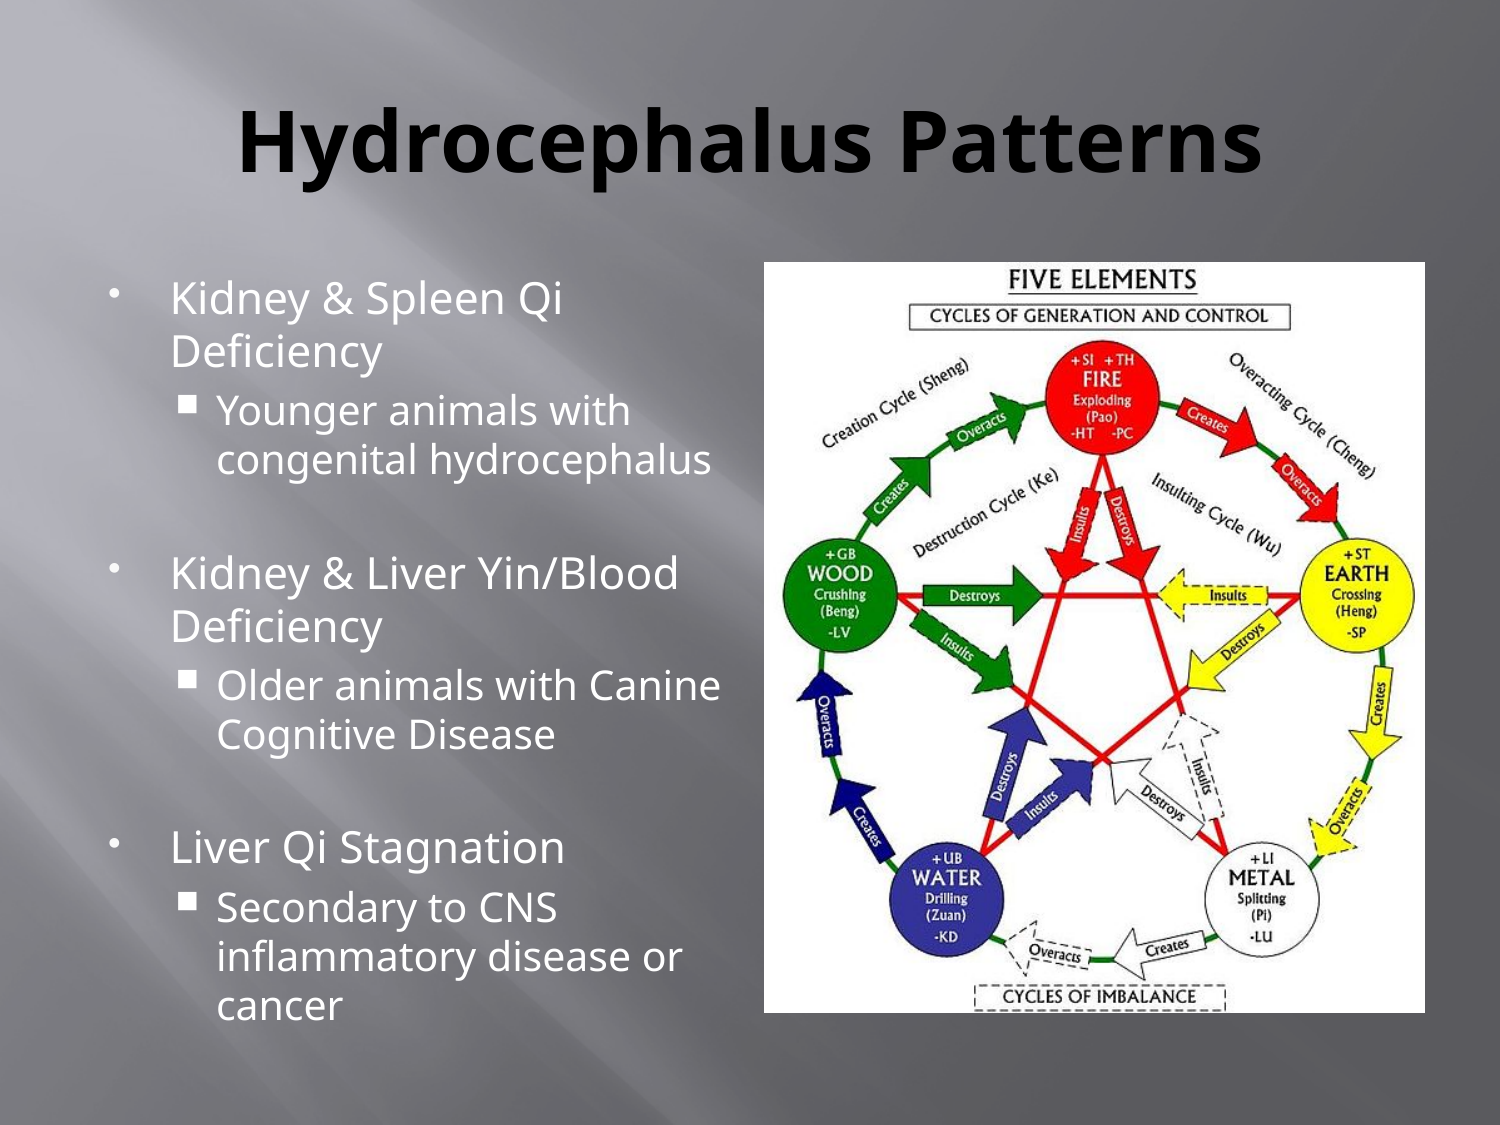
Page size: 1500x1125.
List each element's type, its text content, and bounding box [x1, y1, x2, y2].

list Kidney & Spleen Qi Deficiency Younger animals with congenital hydrocephalus Kidney & Liver Yin/Blood Deficiency Older animals with Canine Cognitive Disease Liver Qi Stagnation Secondary to CNS inflammatory disease or cancer [75, 262, 738, 1050]
title Hydrocephalus Patterns [75, 45, 1425, 233]
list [764, 262, 1425, 1013]
